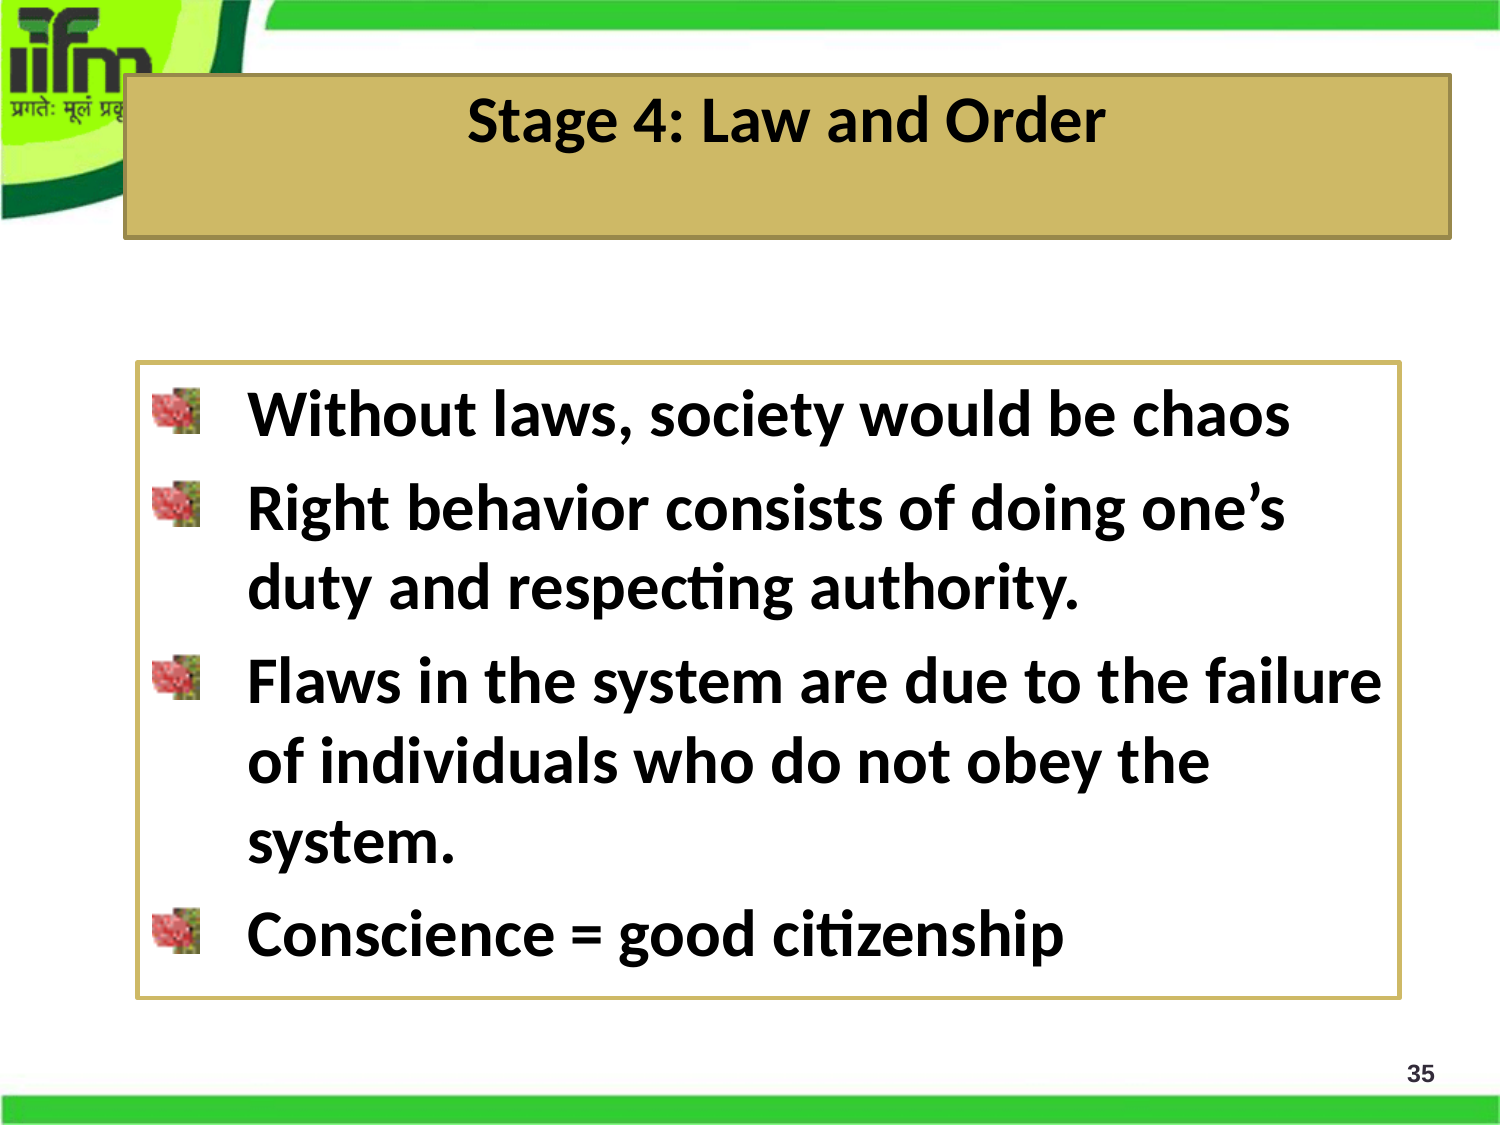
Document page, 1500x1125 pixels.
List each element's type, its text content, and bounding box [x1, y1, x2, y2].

list Without laws, society would be chaos Right behavior consists of doing one’s duty and respecting authority. Flaws in the system are due to the failure of individuals who do not obey the system. Conscience = good citizenship [135, 360, 1402, 1000]
slide_number 35 [1262, 1042, 1450, 1103]
picture [0, 0, 1500, 1125]
title Stage 4: Law and Order [123, 73, 1452, 240]
